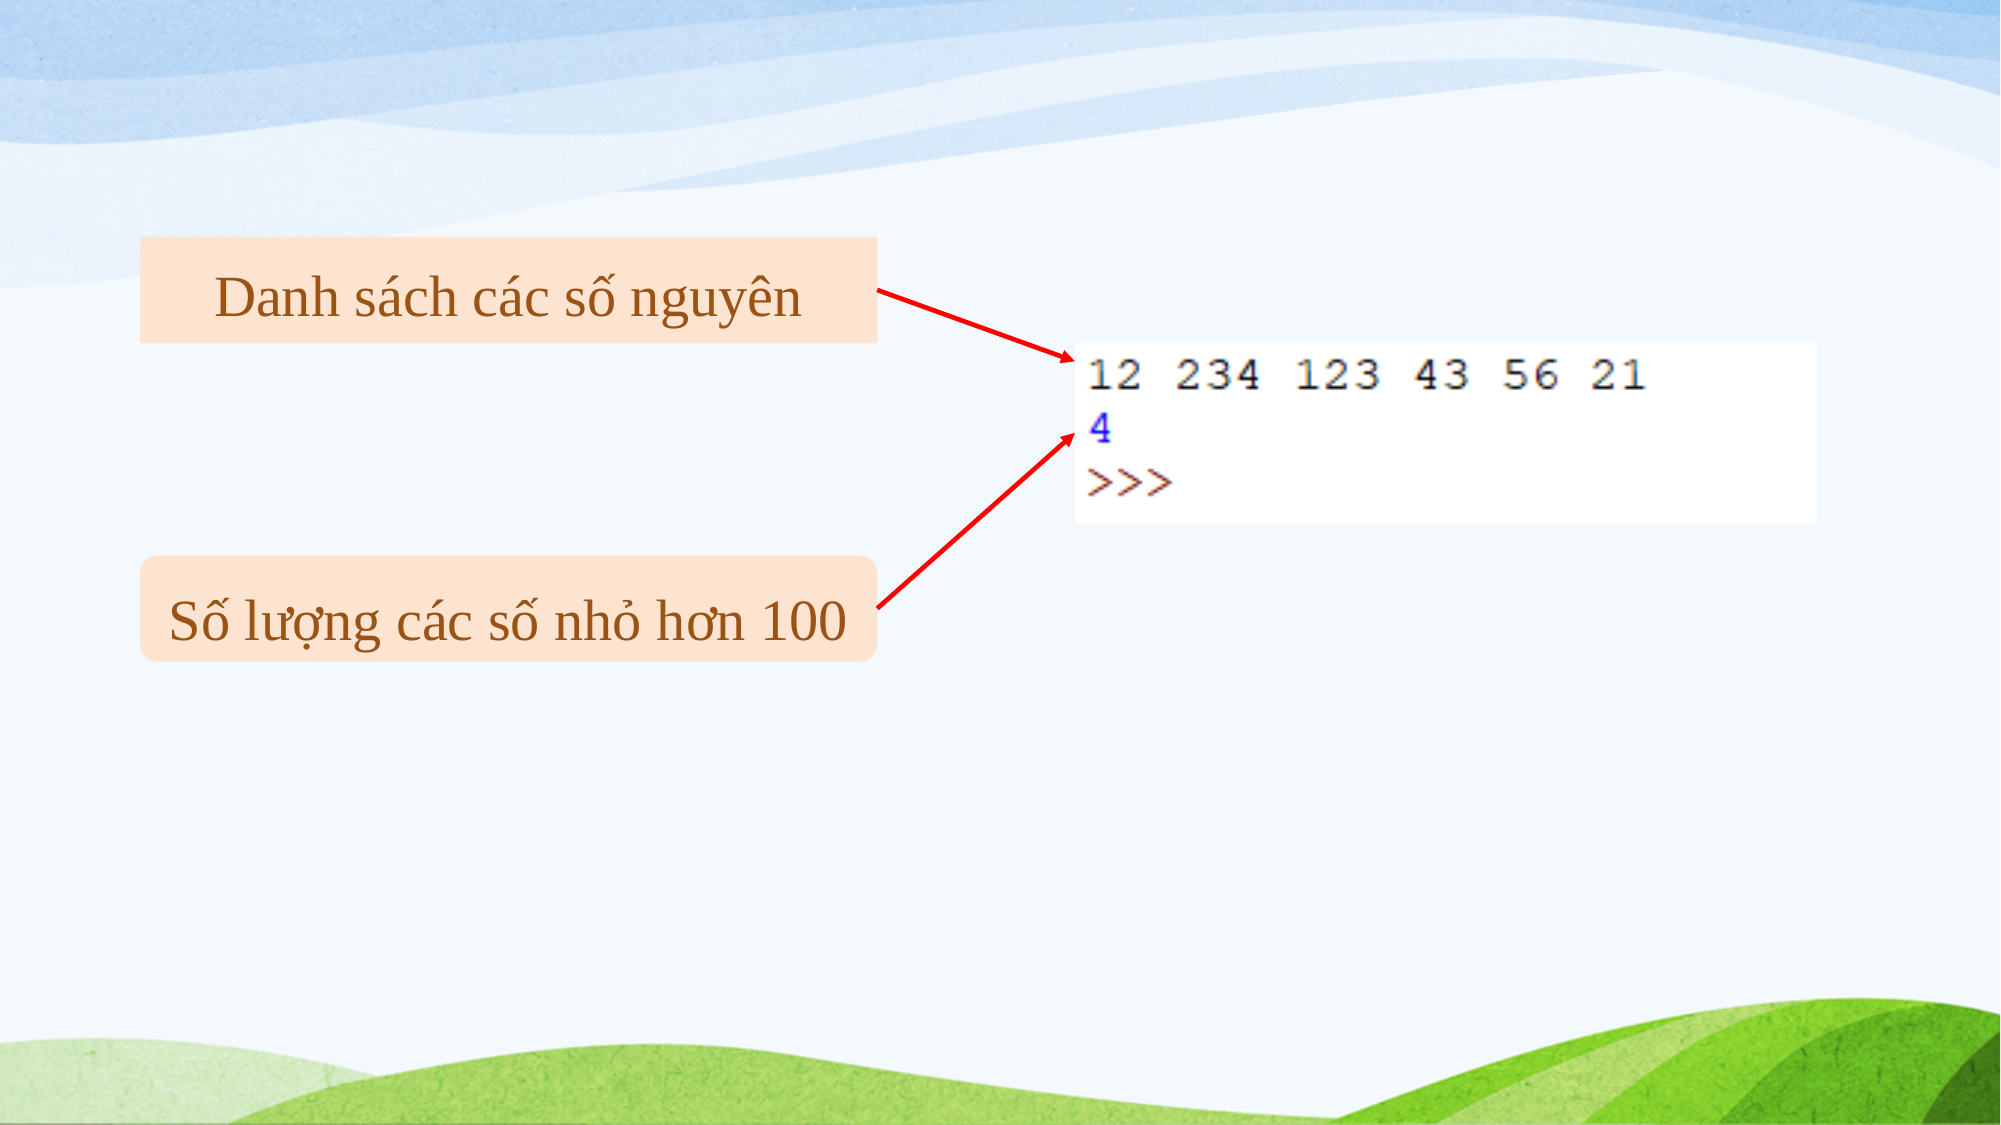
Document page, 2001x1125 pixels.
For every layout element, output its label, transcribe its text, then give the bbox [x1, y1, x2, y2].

text_box Số lượng các số nhỏ hơn 100 [138, 554, 879, 663]
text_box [877, 432, 1075, 609]
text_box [877, 289, 1075, 362]
list Danh sách các số nguyên [139, 236, 878, 344]
picture [0, 0, 2001, 1125]
